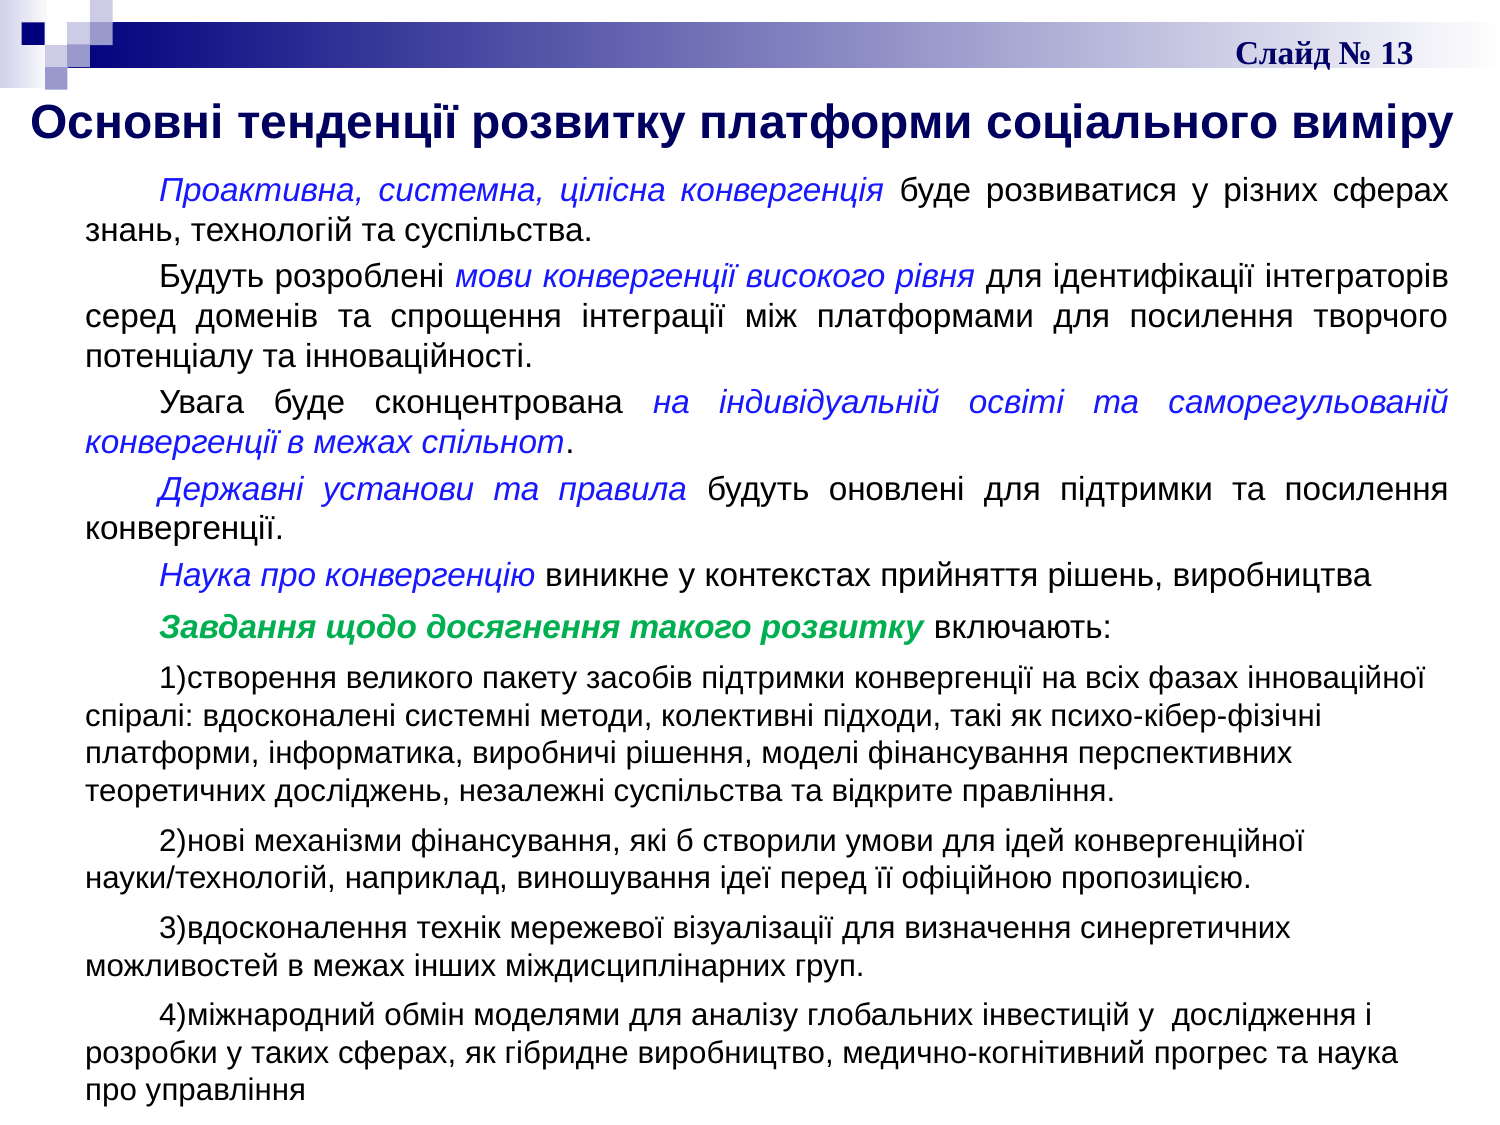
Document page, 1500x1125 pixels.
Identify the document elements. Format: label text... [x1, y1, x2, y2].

text_box Слайд № 13 [1031, 23, 1429, 79]
text_box Проактивна, системна, цілісна конвергенція буде розвиватися у різних сферах знань, технологій та суспільства. Будуть розроблені мови конвергенції високого рівня для ідентифікації інтеграторів серед доменів та спрощення інтеграції між платформами для посилення творчого потенціалу та інноваційності. Увага буде сконцентрована на індивідуальній освіті та саморегульованій конвергенції в межах спільнот. Державні установи та правила будуть оновлені для підтримки та посилення конвергенції. Наука про конвергенцію виникне у контекстах прийняття рішень, виробництва Завдання щодо досягнення такого розвитку включають: створення великого пакету засобів підтримки конвергенції на всіх фазах інноваційної спіралі: вдосконалені системні методи, колективні підходи, такі як психо-кібер-фізічні платформи, інформатика, виробничі рішення, моделі фінансування перспективних теоретичних досліджень, незалежні суспільства та відкрите правління. нові механізми фінансування, які б створили умови для ідей конвергенційної науки/технологій, наприклад, виношування ідеї перед її офіційною пропозицією. вдосконалення технік мережевої візуалізації для визначення синергетичних можливостей в межах інших міждисциплінарних груп. міжнародний обмін моделями для аналізу глобальних інвестицій у дослідження і розробки у таких сферах, як гібридне виробництво, медично-когнітивний прогрес та наука про управління [70, 160, 1465, 1115]
title Основні тенденції розвитку платформи соціального виміру [0, 74, 1500, 165]
